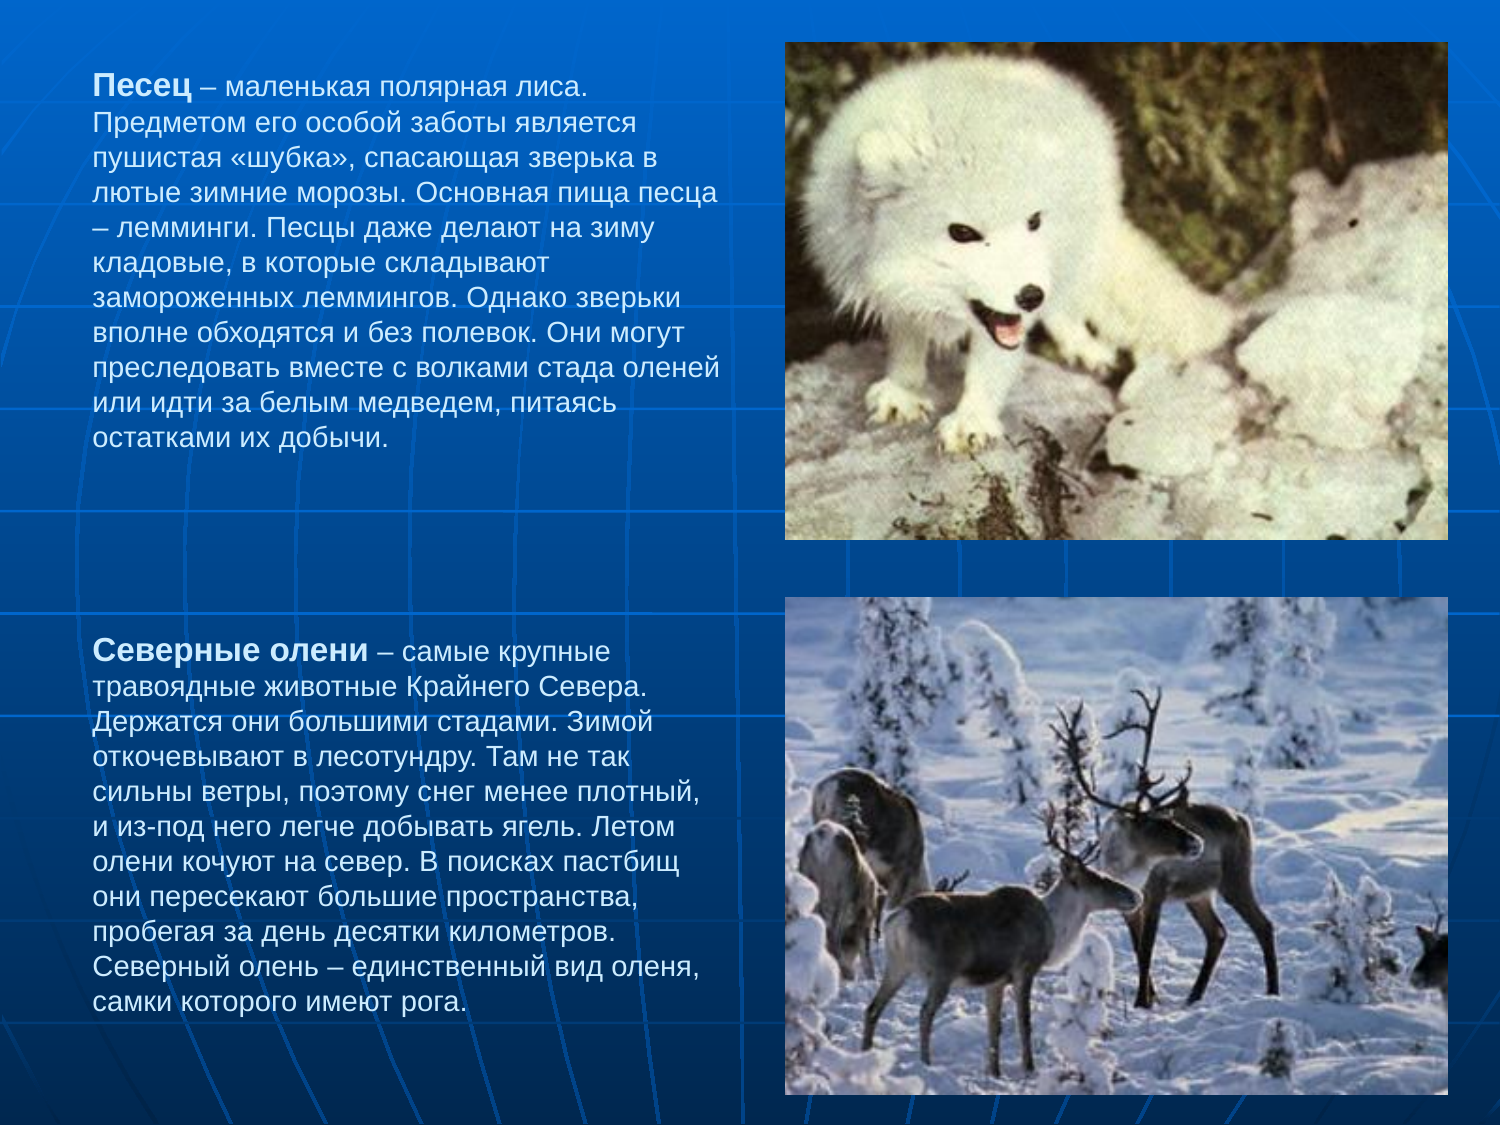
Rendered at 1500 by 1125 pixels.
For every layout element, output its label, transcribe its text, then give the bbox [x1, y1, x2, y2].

title Песец – маленькая полярная лиса. Предметом его особой заботы является пушистая «шубка», спасающая зверька в лютые зимние морозы. Основная пища песца – лемминги. Песцы даже делают на зиму кладовые, в которые складывают замороженных леммингов. Однако зверьки вполне обходятся и без полевок. Они могут преследовать вместе с волками стада оленей или идти за белым медведем, питаясь остатками их добычи. Северные олени – самые крупные травоядные животные Крайнего Севера. Держатся они большими стадами. Зимой откочевывают в лесотундру. Там не так сильны ветры, поэтому снег менее плотный, и из-под него легче добывать ягель. Летом олени кочуют на север. В поисках пастбищ они пересекают большие пространства, пробегая за день десятки километров. Северный олень – единственный вид оленя, самки которого имеют рога. [74, 45, 739, 1036]
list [785, 597, 1449, 1095]
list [785, 42, 1449, 540]
